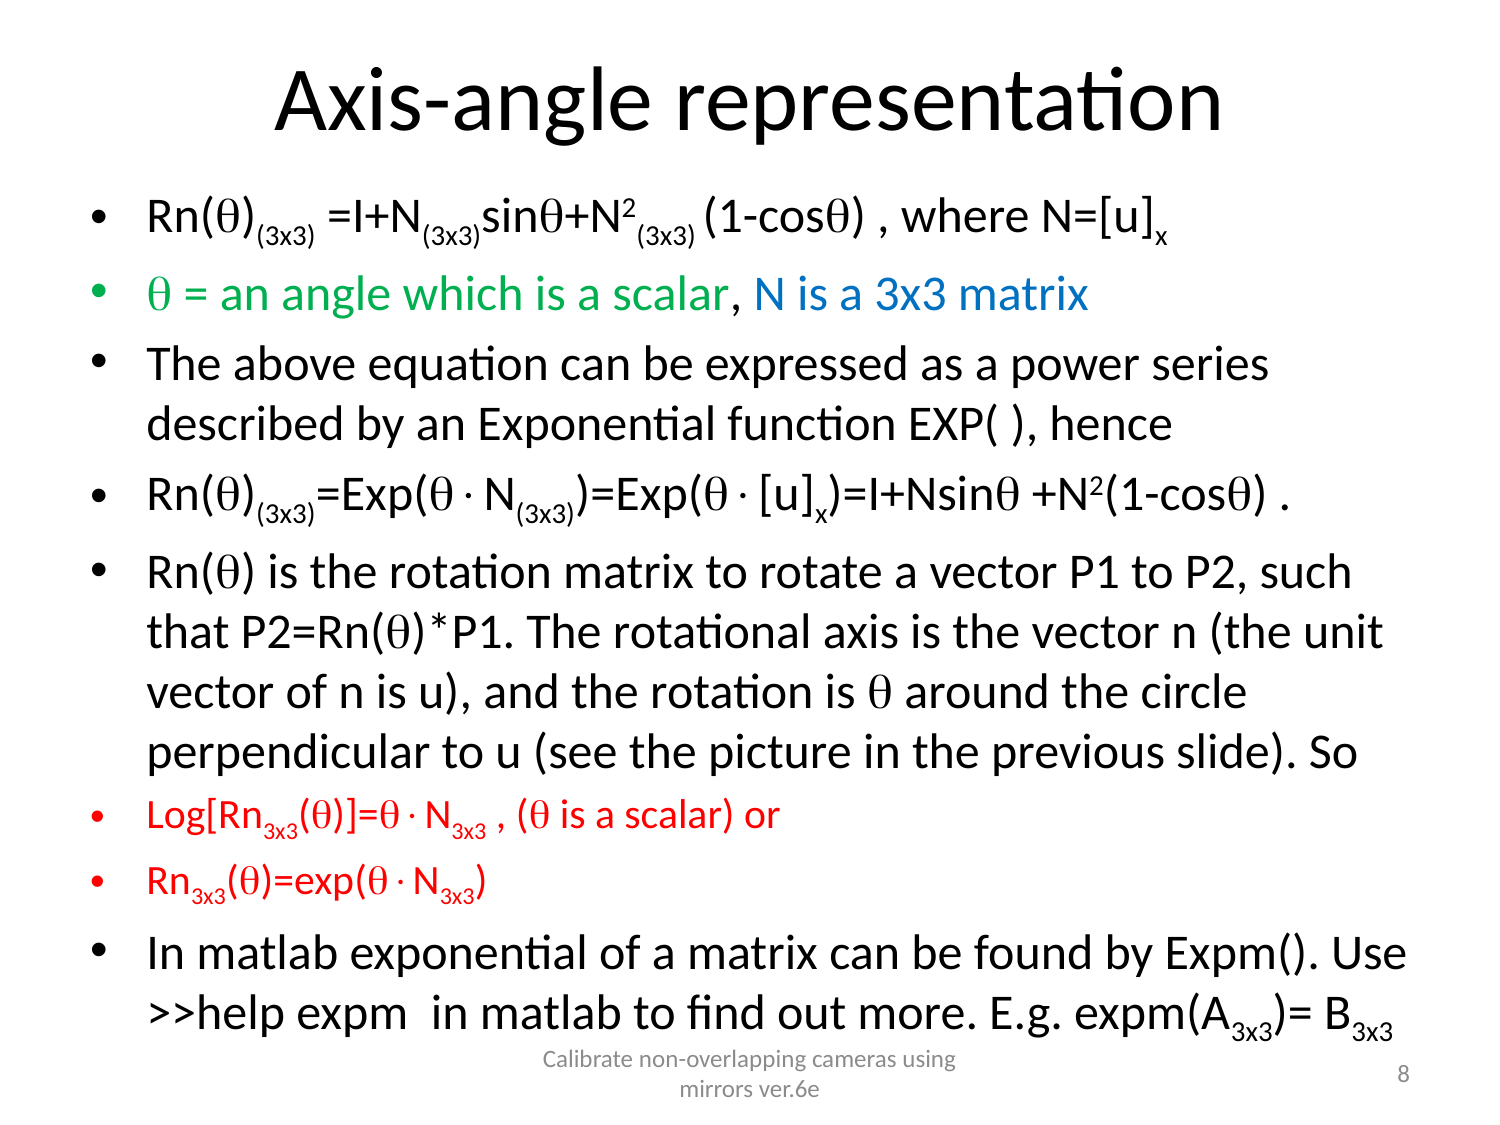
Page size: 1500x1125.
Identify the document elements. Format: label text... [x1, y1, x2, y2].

slide_number 8 [1074, 1042, 1425, 1103]
list Rn()(3x3) =I+N(3x3)sin+N2(3x3) (1-cos) , where N=[u]x  = an angle which is a scalar, N is a 3x3 matrix The above equation can be expressed as a power series described by an Exponential function EXP( ), hence Rn()(3x3)=Exp(N(3x3))=Exp([u]x)=I+Nsin +N2(1-cos) . Rn() is the rotation matrix to rotate a vector P1 to P2, such that P2=Rn()*P1. The rotational axis is the vector n (the unit vector of n is u), and the rotation is  around the circle perpendicular to u (see the picture in the previous slide). So Log[Rn3x3()]=N3x3 , ( is a scalar) or Rn3x3()=exp(N3x3) In matlab exponential of a matrix can be found by Expm(). Use >>help expm in matlab to find out more. E.g. expm(A3x3)= B3x3 [75, 174, 1425, 918]
footer Calibrate non-overlapping cameras using mirrors ver.6e [512, 1042, 988, 1103]
title Axis-angle representation [75, 0, 1425, 174]
